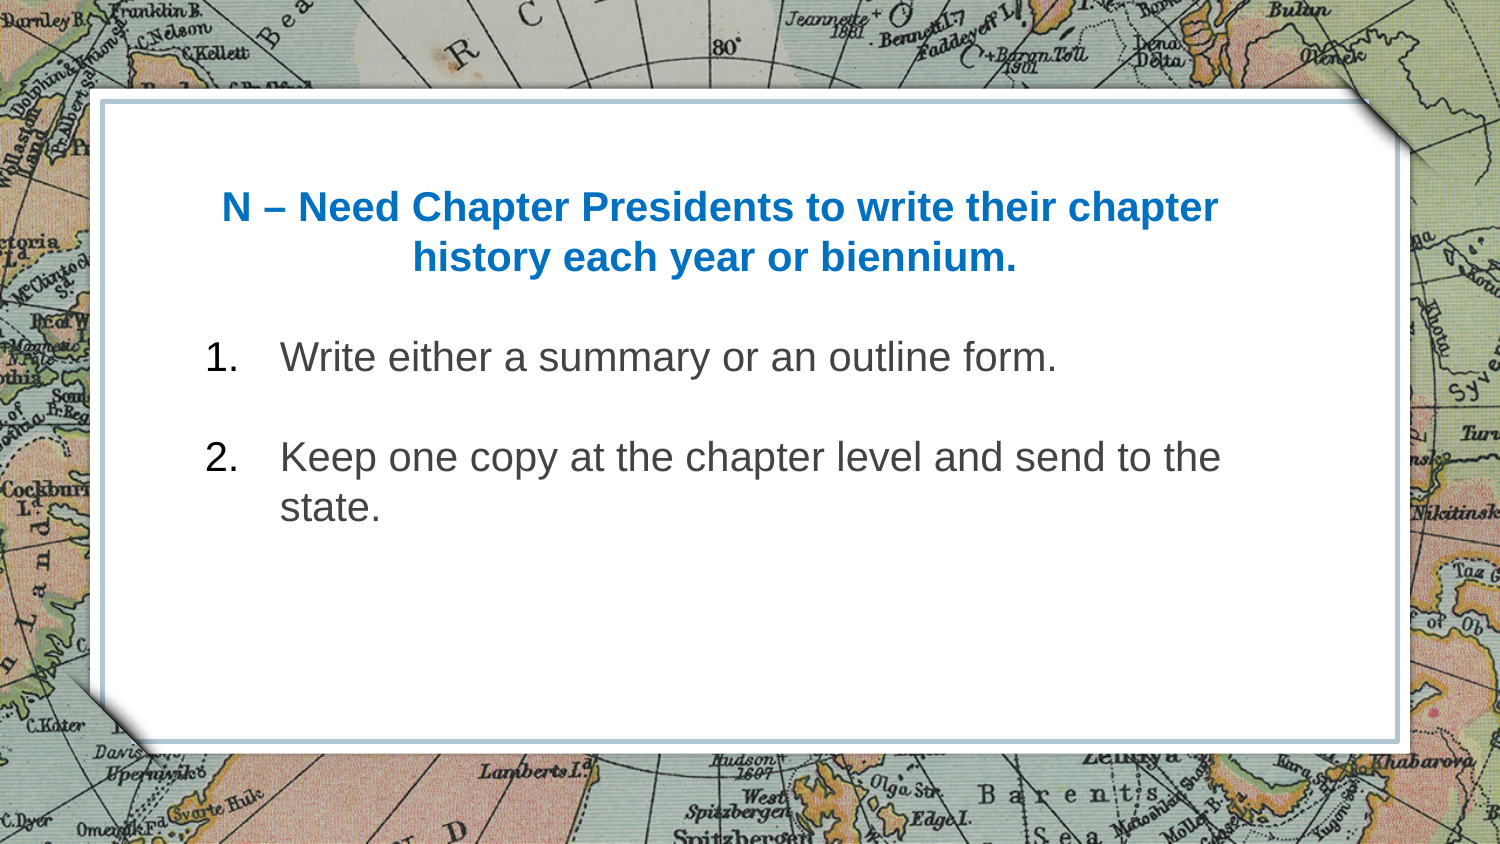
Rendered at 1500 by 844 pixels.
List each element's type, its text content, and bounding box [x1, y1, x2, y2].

slide_number [705, 753, 795, 844]
text_box N – Need Chapter Presidents to write their chapter history each year or biennium. Write either a summary or an outline form. Keep one copy at the chapter level and send to the state. [190, 122, 1252, 537]
picture [0, 0, 1500, 844]
